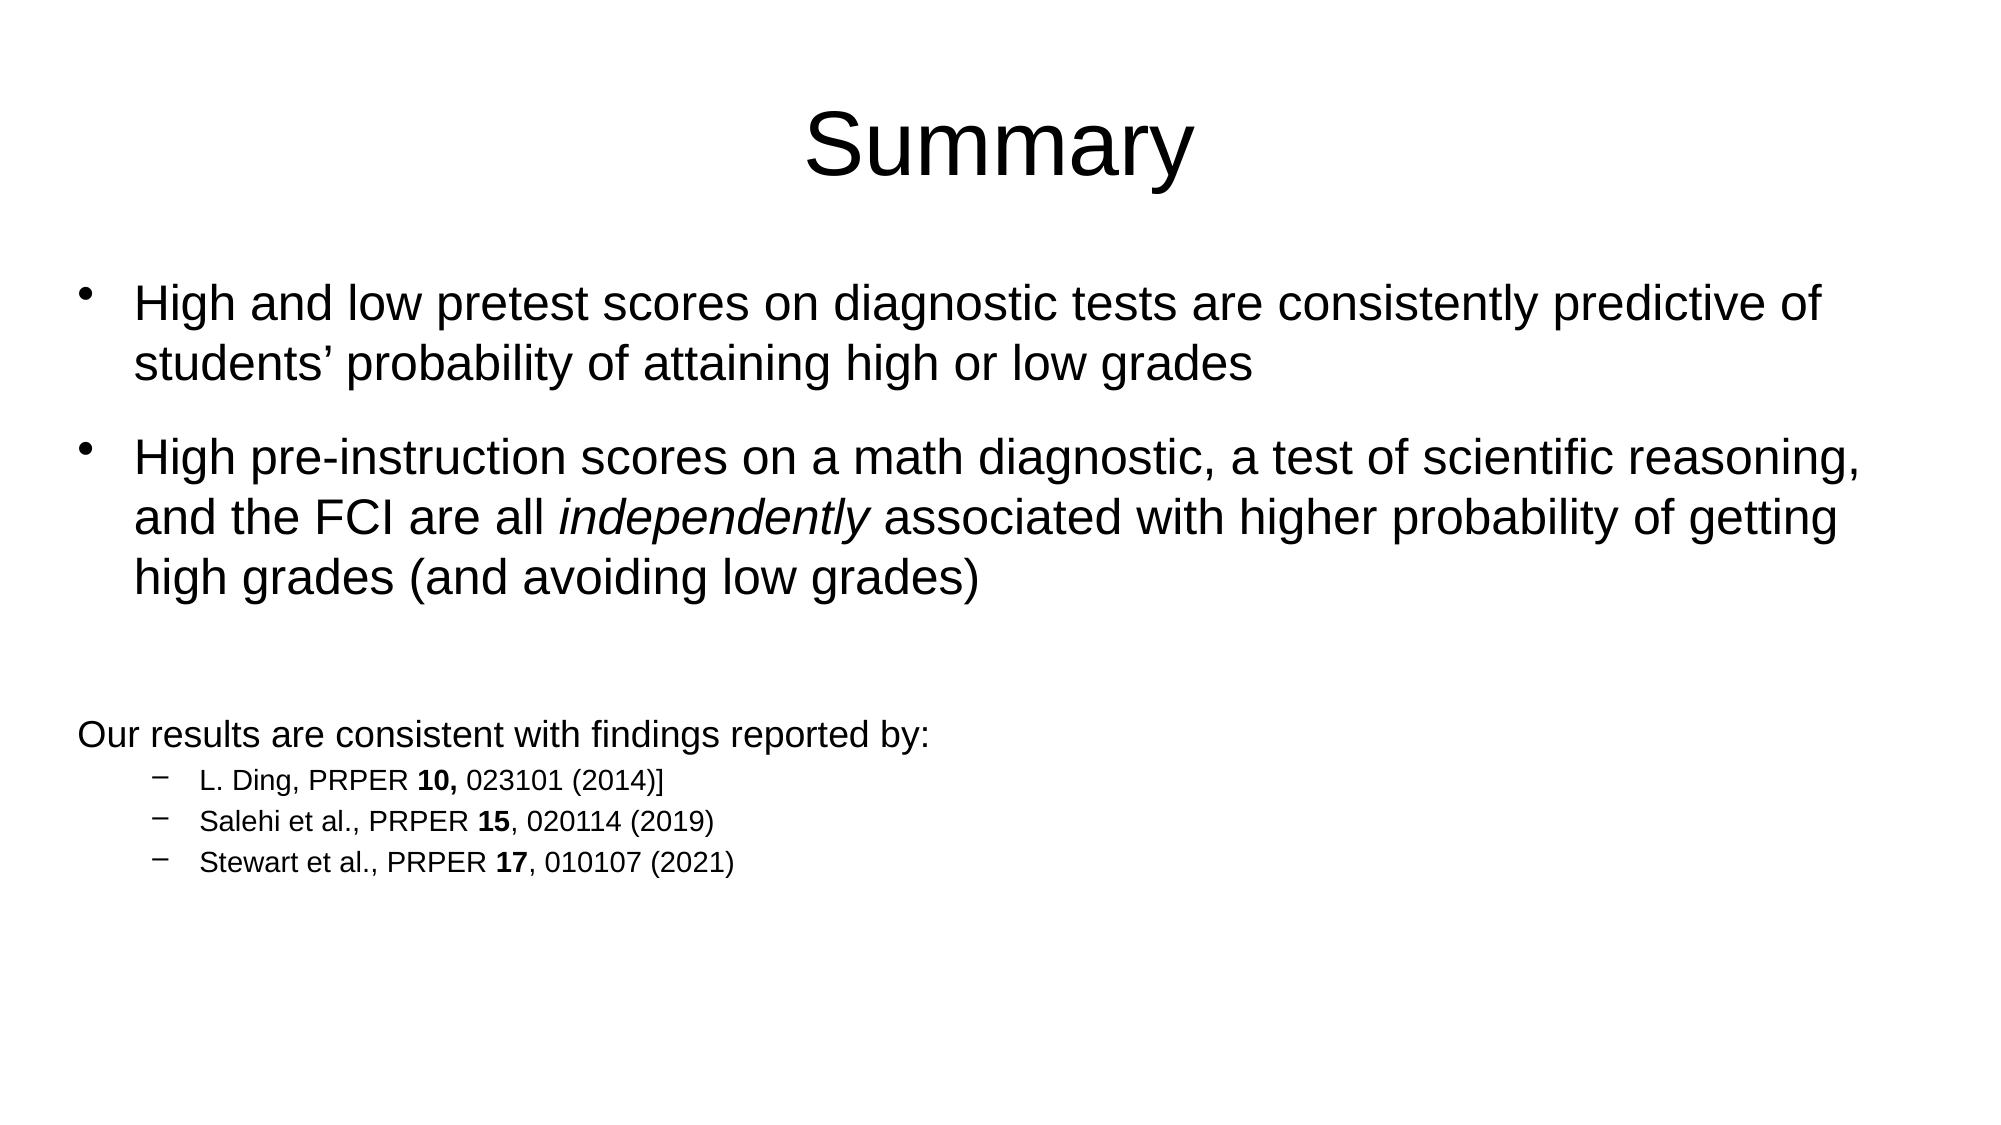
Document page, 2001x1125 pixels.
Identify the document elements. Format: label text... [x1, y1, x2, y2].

list High and low pretest scores on diagnostic tests are consistently predictive of students’ probability of attaining high or low grades High pre-instruction scores on a math diagnostic, a test of scientific reasoning, and the FCI are all independently associated with higher probability of getting high grades (and avoiding low grades) Our results are consistent with findings reported by: L. Ding, PRPER 10, 023101 (2014)] Salehi et al., PRPER 15, 020114 (2019) Stewart et al., PRPER 17, 010107 (2021) [62, 262, 1901, 1076]
title Summary [99, 44, 1901, 233]
